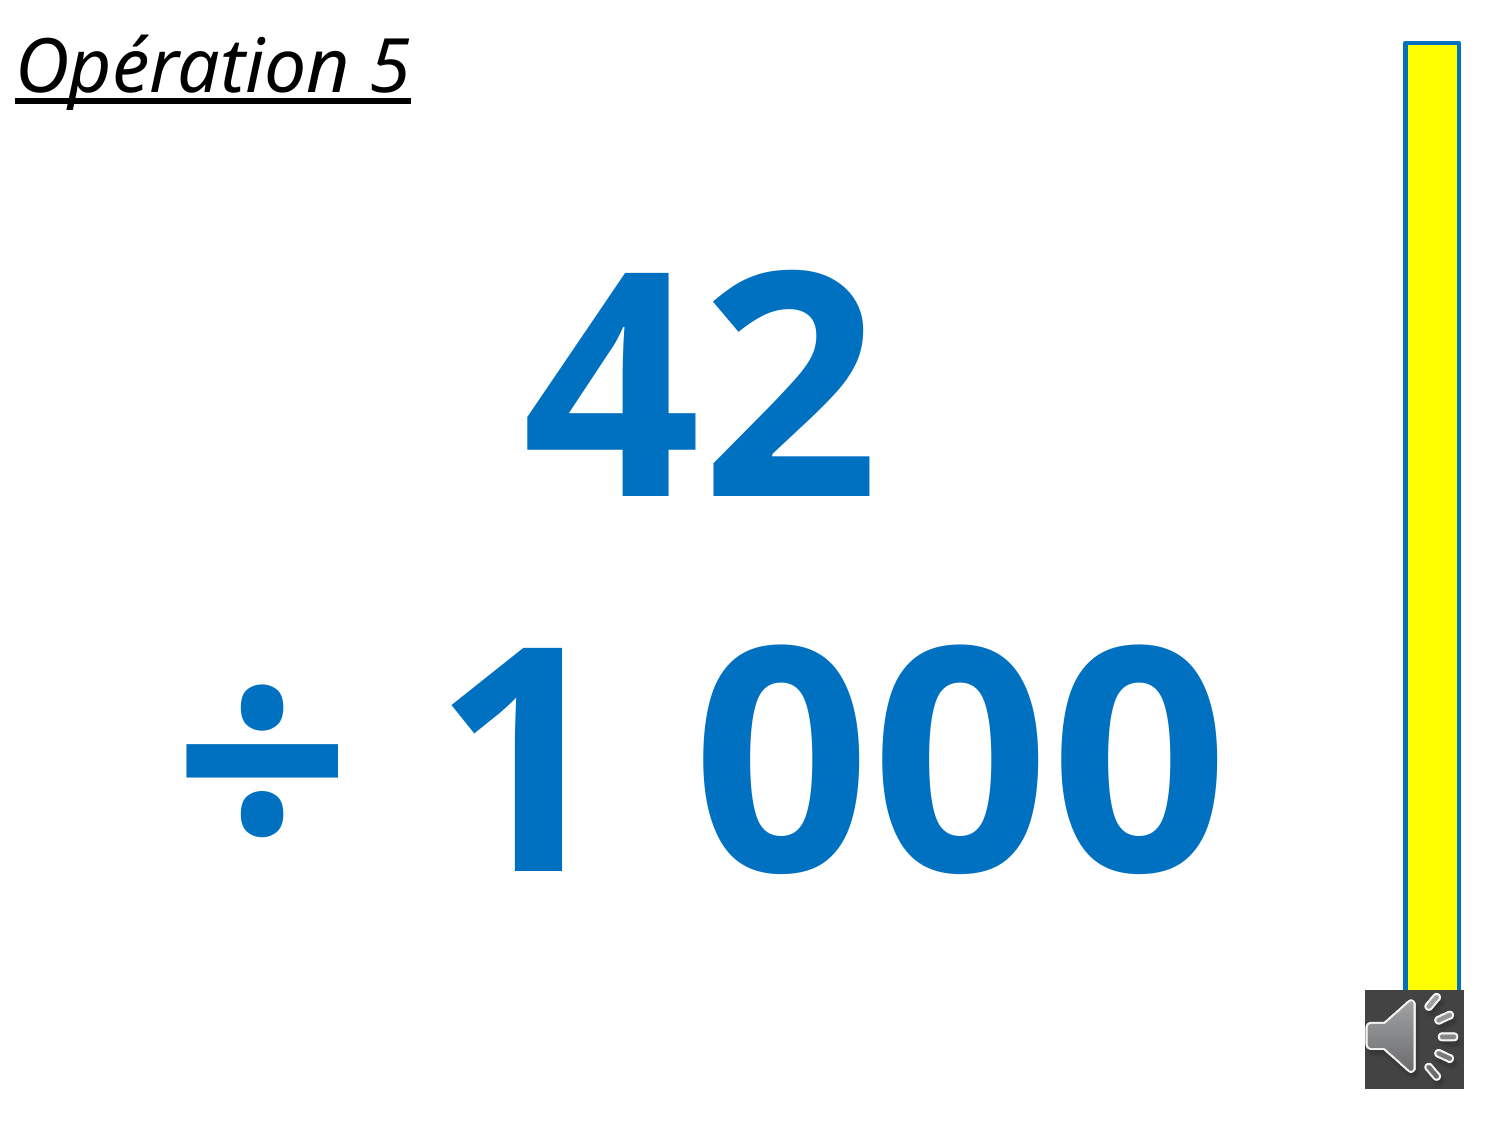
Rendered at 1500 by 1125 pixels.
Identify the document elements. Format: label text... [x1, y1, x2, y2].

title Opération 5 [0, 0, 502, 126]
text_box [1403, 41, 1461, 987]
text_box 42 ÷ 1 000 [0, 176, 1403, 941]
picture [1364, 989, 1465, 1090]
